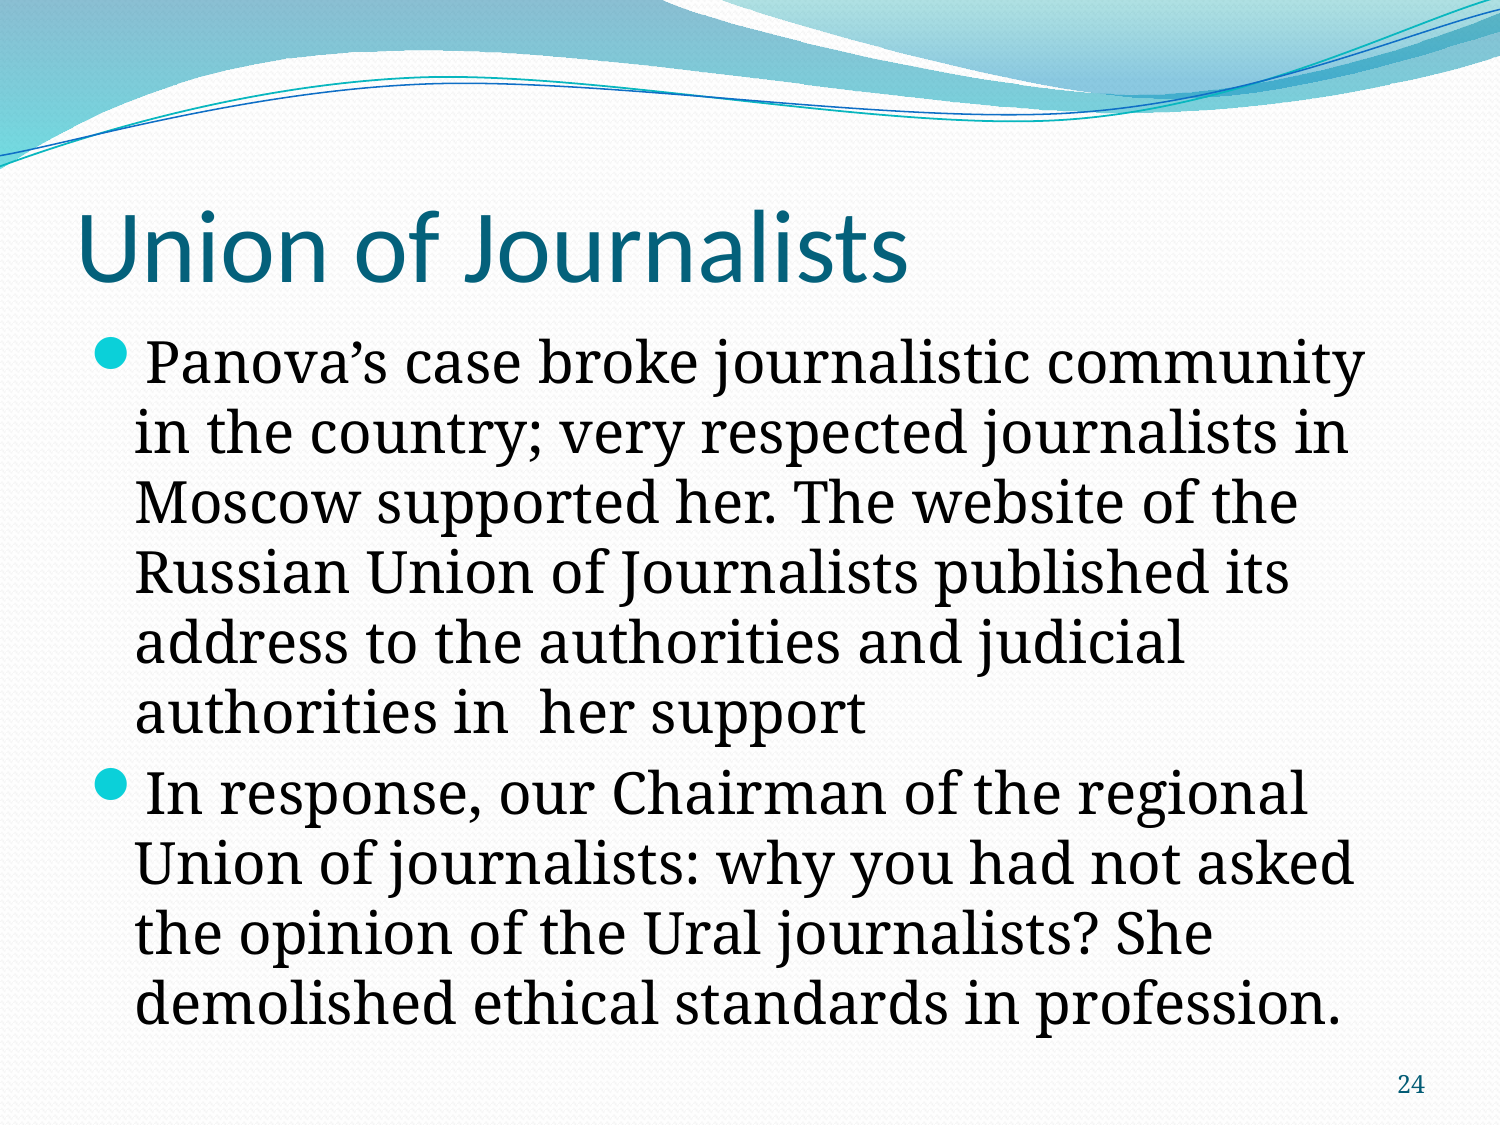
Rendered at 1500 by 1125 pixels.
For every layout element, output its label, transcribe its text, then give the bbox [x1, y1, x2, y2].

slide_number 24 [1299, 1042, 1425, 1103]
title Union of Journalists [74, 115, 1426, 304]
list Panova’s case broke journalistic community in the country; very respected journalists in Moscow supported her. The website of the Russian Union of Journalists published its address to the authorities and judicial authorities in her support In response, our Chairman of the regional Union of journalists: why you had not asked the opinion of the Ural journalists? She demolished ethical standards in profession. [74, 317, 1426, 1038]
